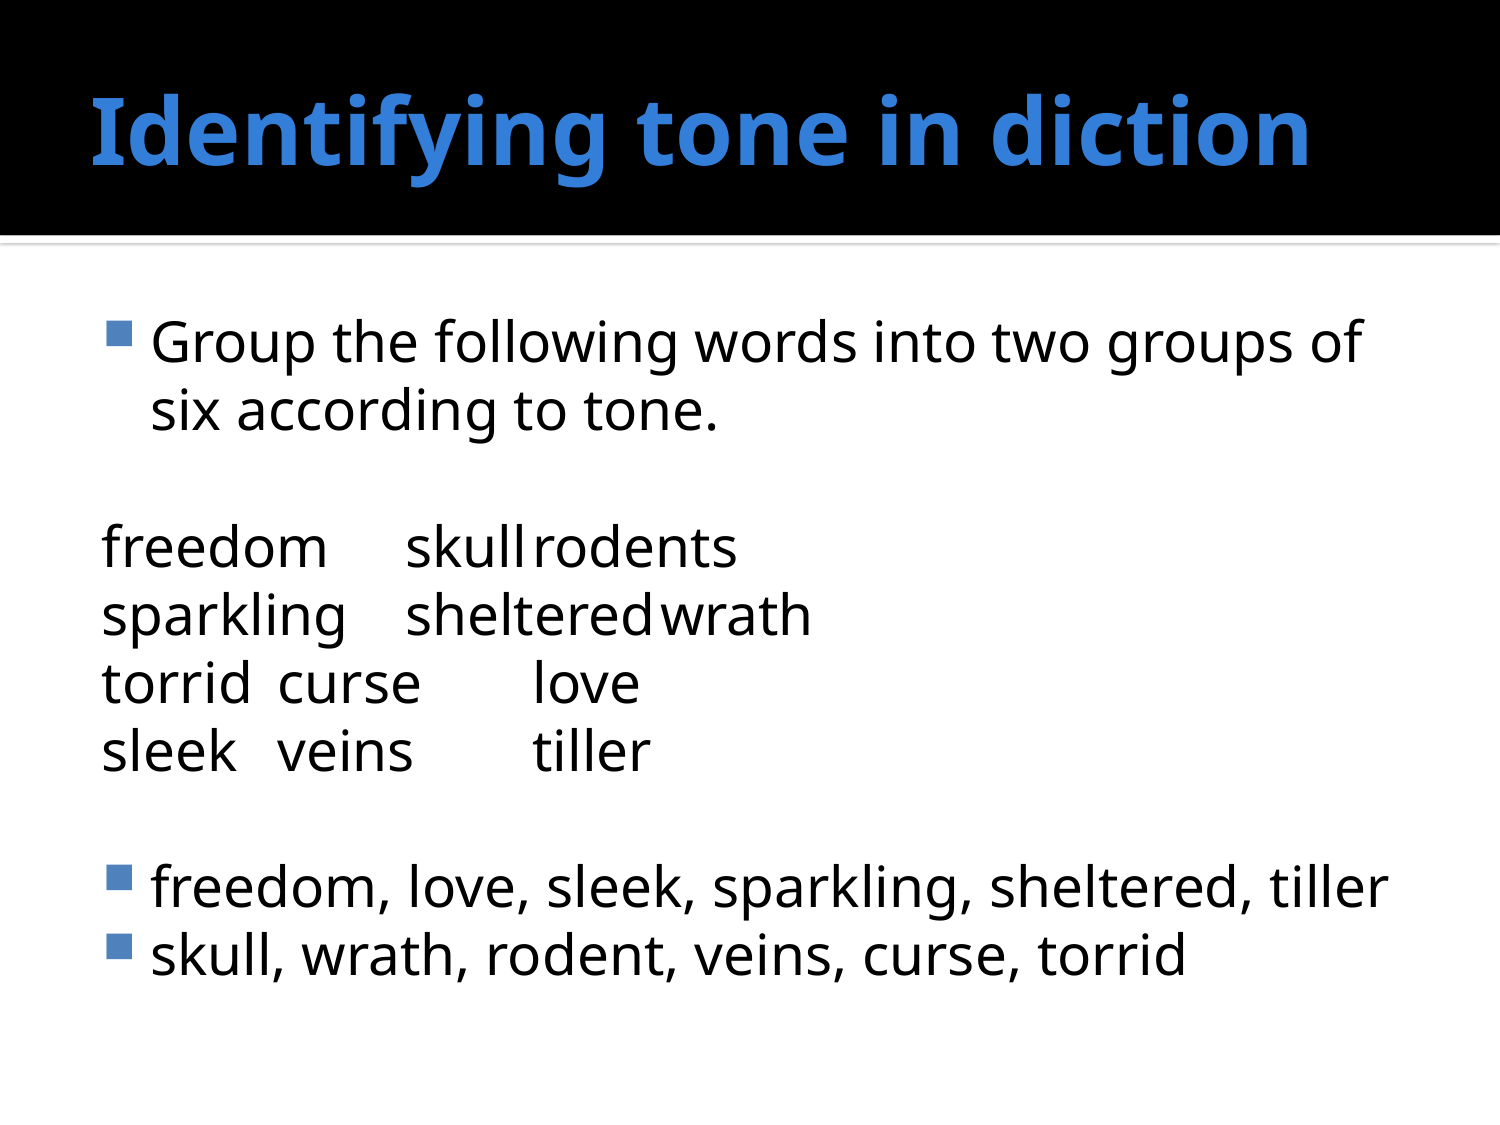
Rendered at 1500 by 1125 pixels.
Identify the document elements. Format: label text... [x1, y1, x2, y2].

list Group the following words into two groups of six according to tone. freedom skull rodents sparkling sheltered wrath torrid curse love sleek veins tiller freedom, love, sleek, sparkling, sheltered, tiller skull, wrath, rodent, veins, curse, torrid [75, 291, 1425, 1050]
title Identifying tone in diction [75, 25, 1425, 231]
